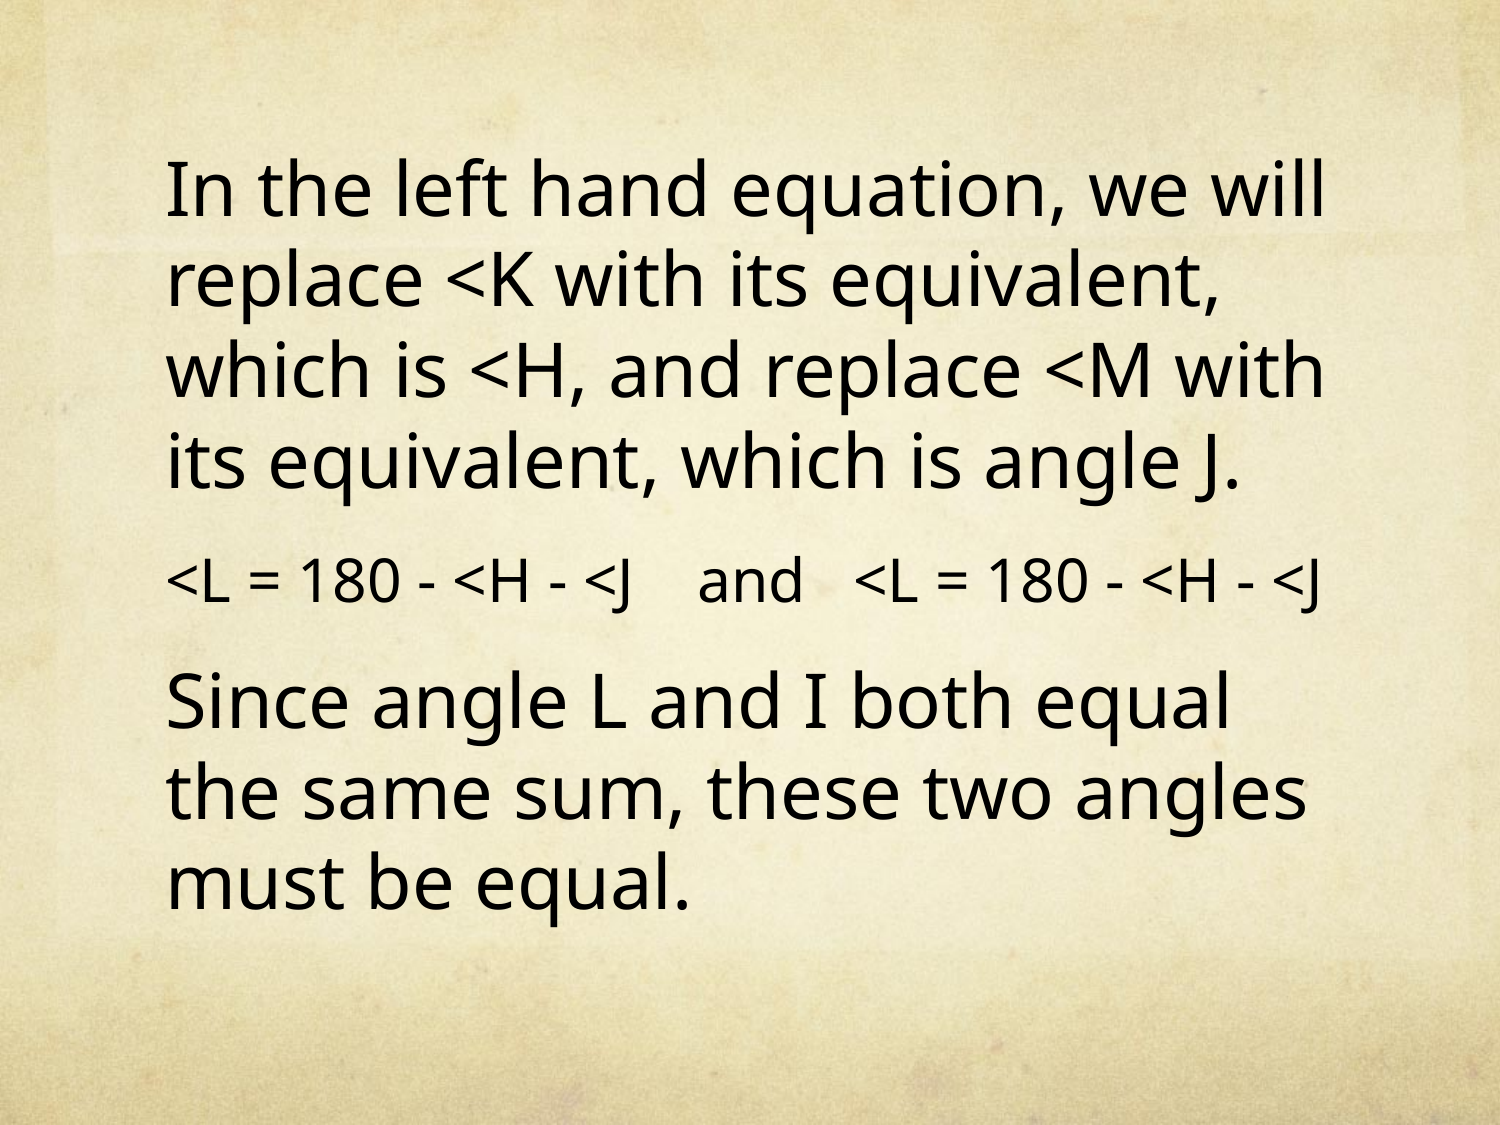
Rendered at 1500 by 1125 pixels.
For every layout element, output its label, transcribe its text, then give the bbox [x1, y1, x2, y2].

list In the left hand equation, we will replace <K with its equivalent, which is <H, and replace <M with its equivalent, which is angle J. <L = 180 - <H - <J and <L = 180 - <H - <J Since angle L and I both equal the same sum, these two angles must be equal. [150, 132, 1350, 950]
picture [0, 0, 1500, 1125]
